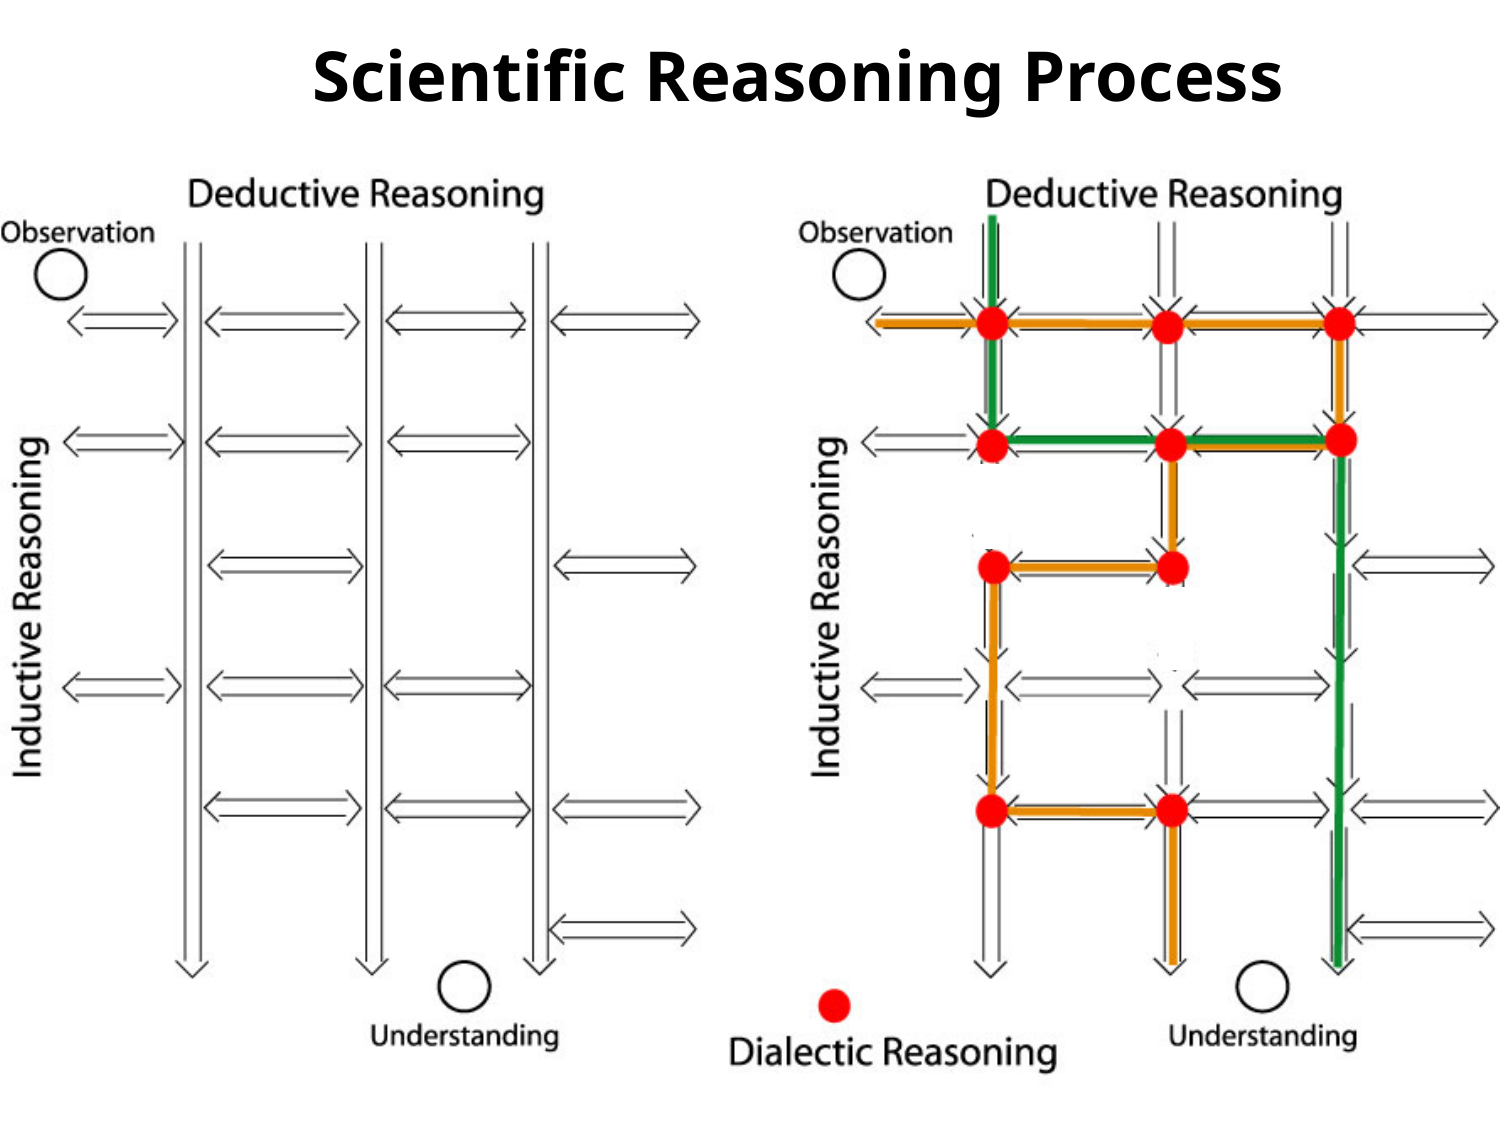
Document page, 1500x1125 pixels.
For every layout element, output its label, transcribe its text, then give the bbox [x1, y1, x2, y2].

picture [0, 169, 1500, 1087]
title Scientific Reasoning Process [296, 25, 1308, 133]
